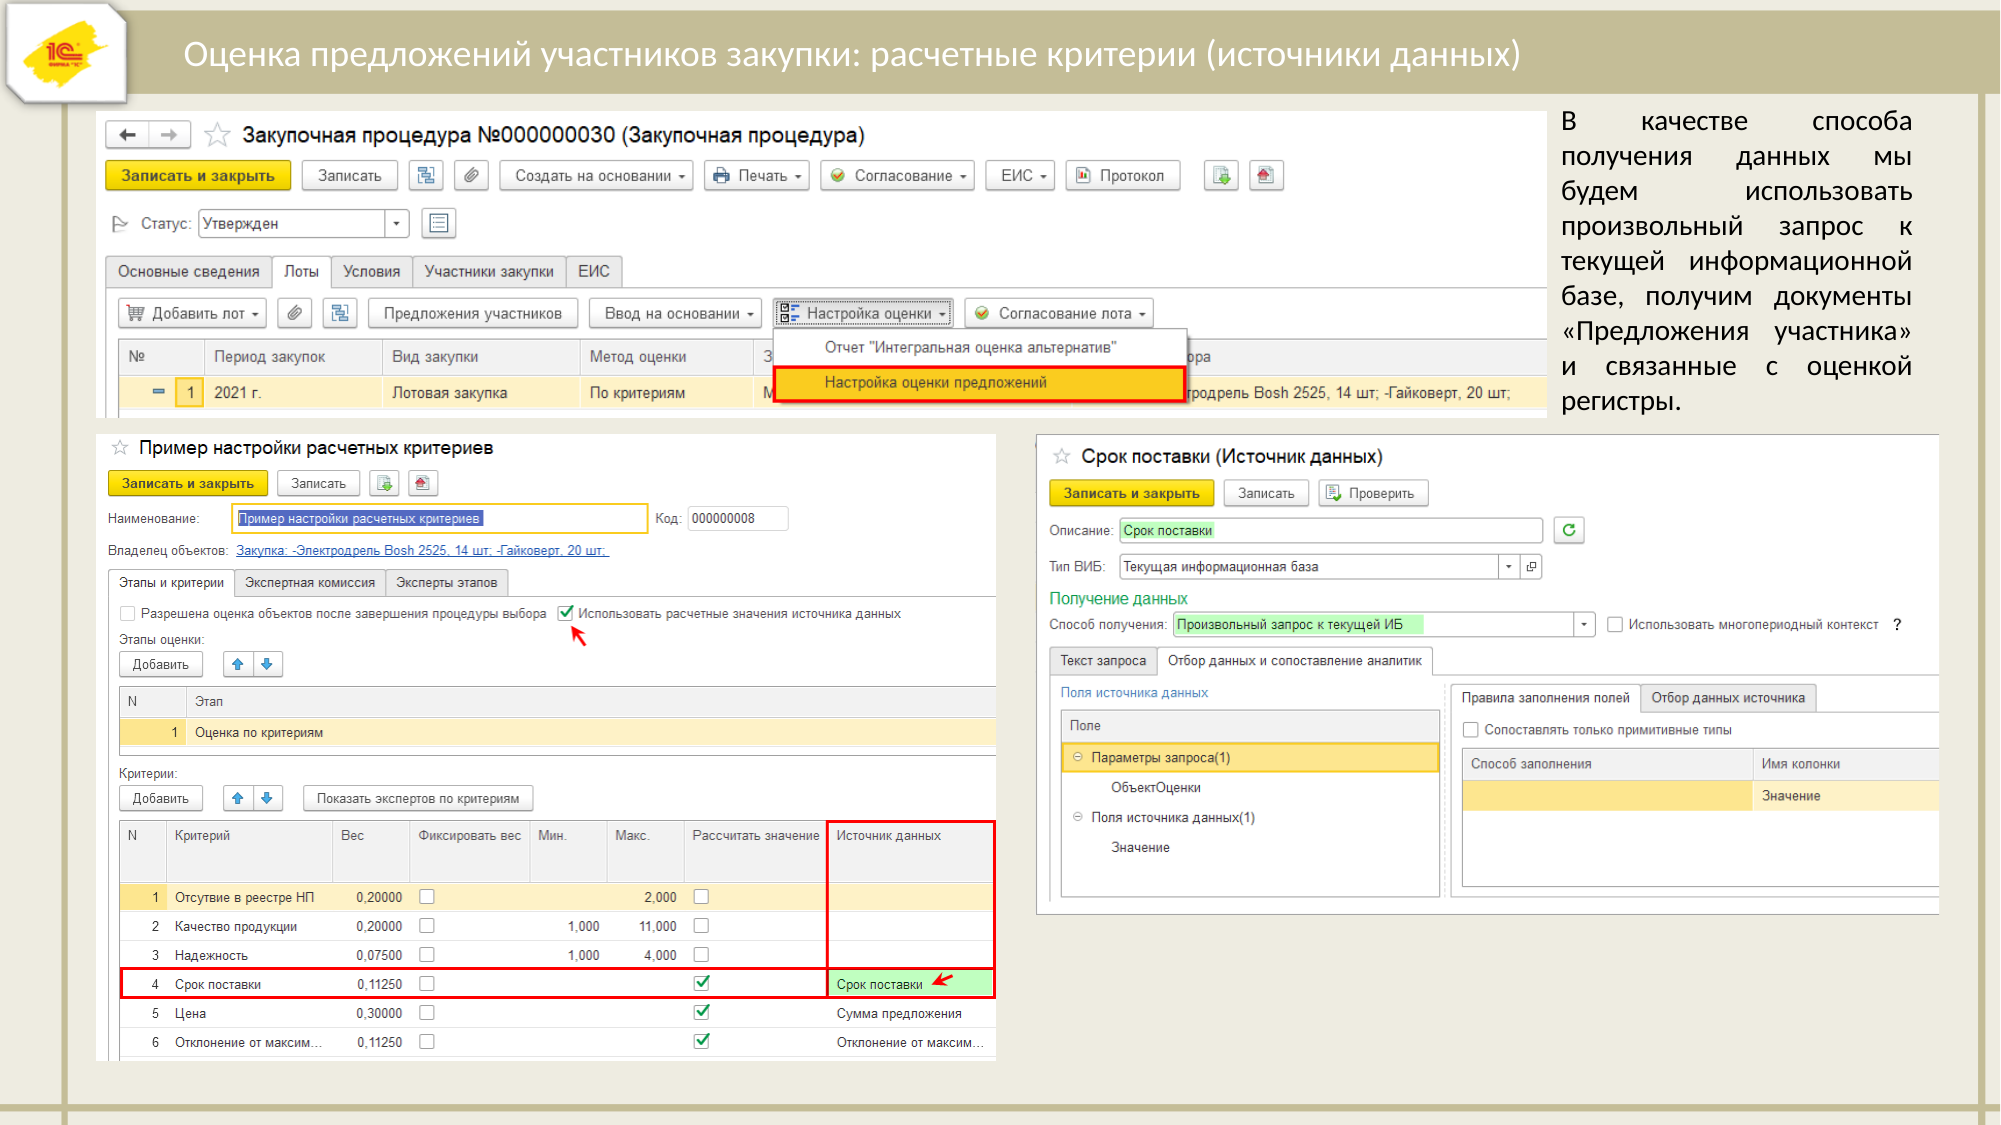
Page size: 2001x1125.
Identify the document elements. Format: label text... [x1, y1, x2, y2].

text_box Оценка предложений участников закупки: расчетные критерии (источники данных) [168, 21, 1594, 82]
picture [0, 0, 2001, 1125]
text_box В качестве способа получения данных мы будем использовать произвольный запрос к текущей информационной базе, получим документы «Предложения участника» и связанные с оценкой регистры. [1546, 93, 1928, 424]
